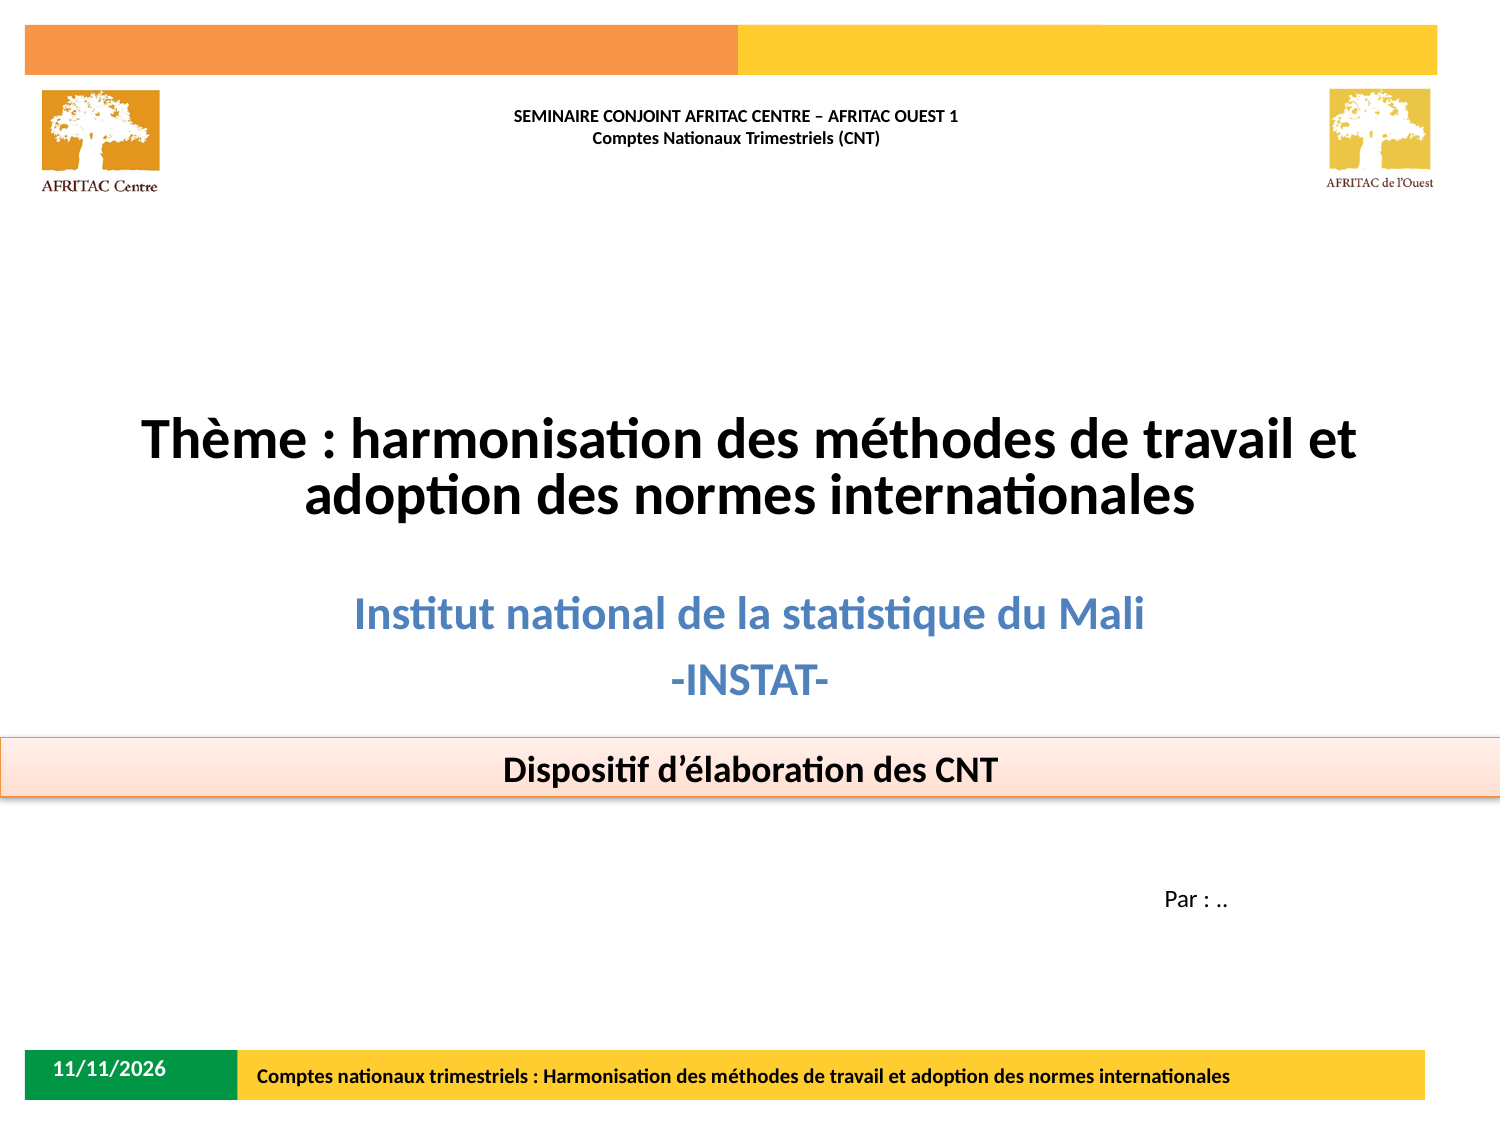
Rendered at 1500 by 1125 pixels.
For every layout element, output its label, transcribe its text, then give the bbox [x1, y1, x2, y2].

title Thème : harmonisation des méthodes de travail et adoption des normes internationales [112, 349, 1388, 591]
slide_number 1 [1074, 1042, 1425, 1103]
subtitle Institut national de la statistique du Mali -INSTAT- [225, 575, 1275, 713]
text_box Par : .. [1149, 875, 1463, 920]
text_box Dispositif d’élaboration des CNT [0, 737, 1500, 798]
picture [40, 89, 160, 197]
text_box SEMINAIRE CONJOINT AFRITAC CENTRE – AFRITAC OUEST 1 Comptes Nationaux Trimestriels (CNT) [23, 74, 1450, 225]
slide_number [37, 1037, 388, 1098]
picture [1325, 87, 1435, 188]
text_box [24, 24, 1438, 76]
text_box [23, 1048, 235, 1102]
footer Comptes nationaux trimestriels : Harmonisation des méthodes de travail et adoption des normes internationales [237, 1050, 1074, 1100]
